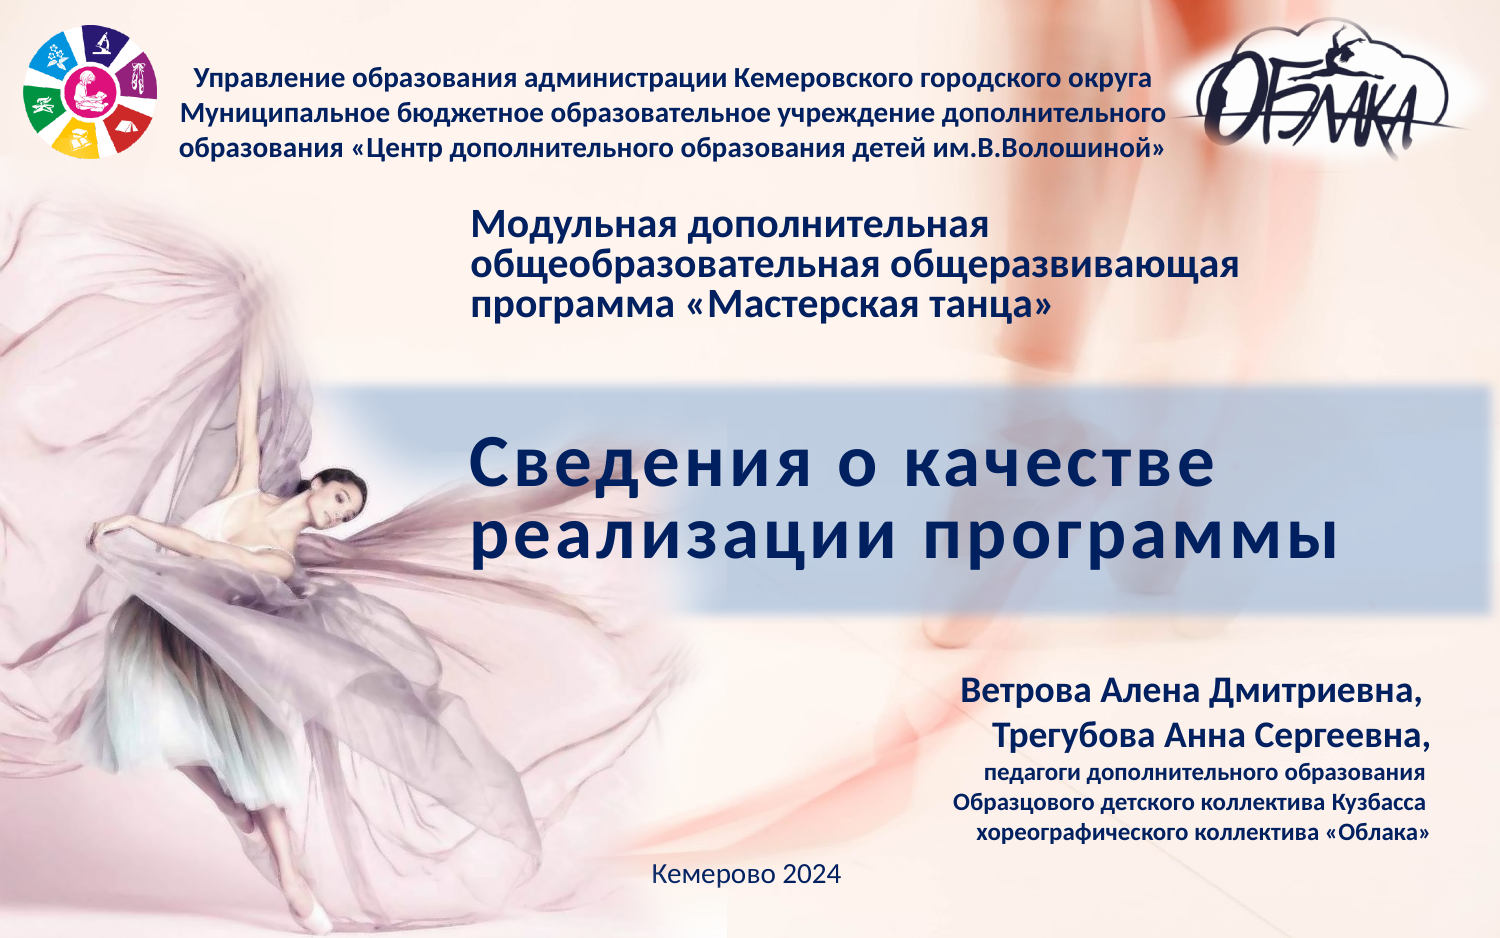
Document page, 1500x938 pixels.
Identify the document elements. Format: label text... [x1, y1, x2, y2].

picture [0, 0, 1500, 938]
text_box Модульная дополнительная общеобразовательная общеразвивающая программа «Мастерская танца» [731, 198, 1256, 373]
text_box Ветрова Алена Дмитриевна, Трегубова Анна Сергеевна, педагоги дополнительного образования Образцового детского коллектива Кузбасса хореографического коллектива «Облака» [731, 657, 1447, 853]
text_box Управление образования администрации Кемеровского городского округа Муниципальное бюджетное образовательное учреждение дополнительного образования «Центр дополнительного образования детей им.В.Волошиной» [160, 50, 1140, 134]
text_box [23, 25, 157, 105]
text_box Сведения о качестве реализации программы [731, 421, 1388, 581]
text_box Кемерово 2024 [731, 846, 1008, 897]
text_box [731, 390, 1488, 611]
